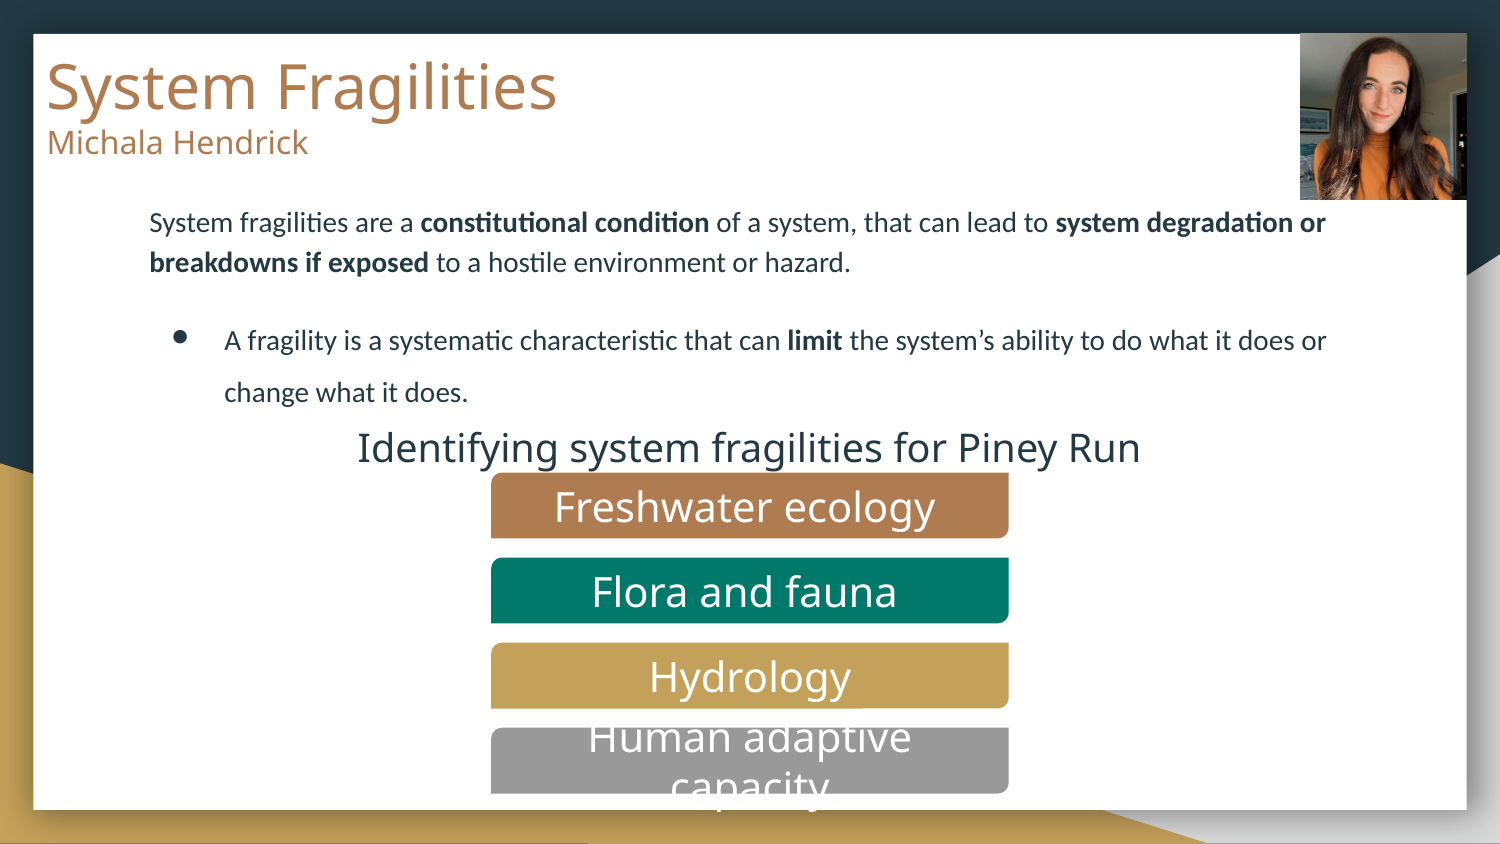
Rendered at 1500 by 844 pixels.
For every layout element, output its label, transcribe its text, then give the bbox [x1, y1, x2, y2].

text_box Freshwater ecology [491, 472, 1009, 539]
text_box Hydrology [491, 642, 1009, 709]
list Identifying system fragilities for Piney Run [134, 384, 1366, 600]
list System fragilities are a constitutional condition of a system, that can lead to system degradation or breakdowns if exposed to a hostile environment or hazard. A fragility is a systematic characteristic that can limit the system’s ability to do what it does or change what it does. [134, 183, 1366, 384]
picture [1300, 33, 1467, 200]
text_box Human adaptive capacity [491, 727, 1009, 794]
title System Fragilities Michala Hendrick [31, 32, 1263, 189]
text_box Flora and fauna [491, 557, 1009, 624]
